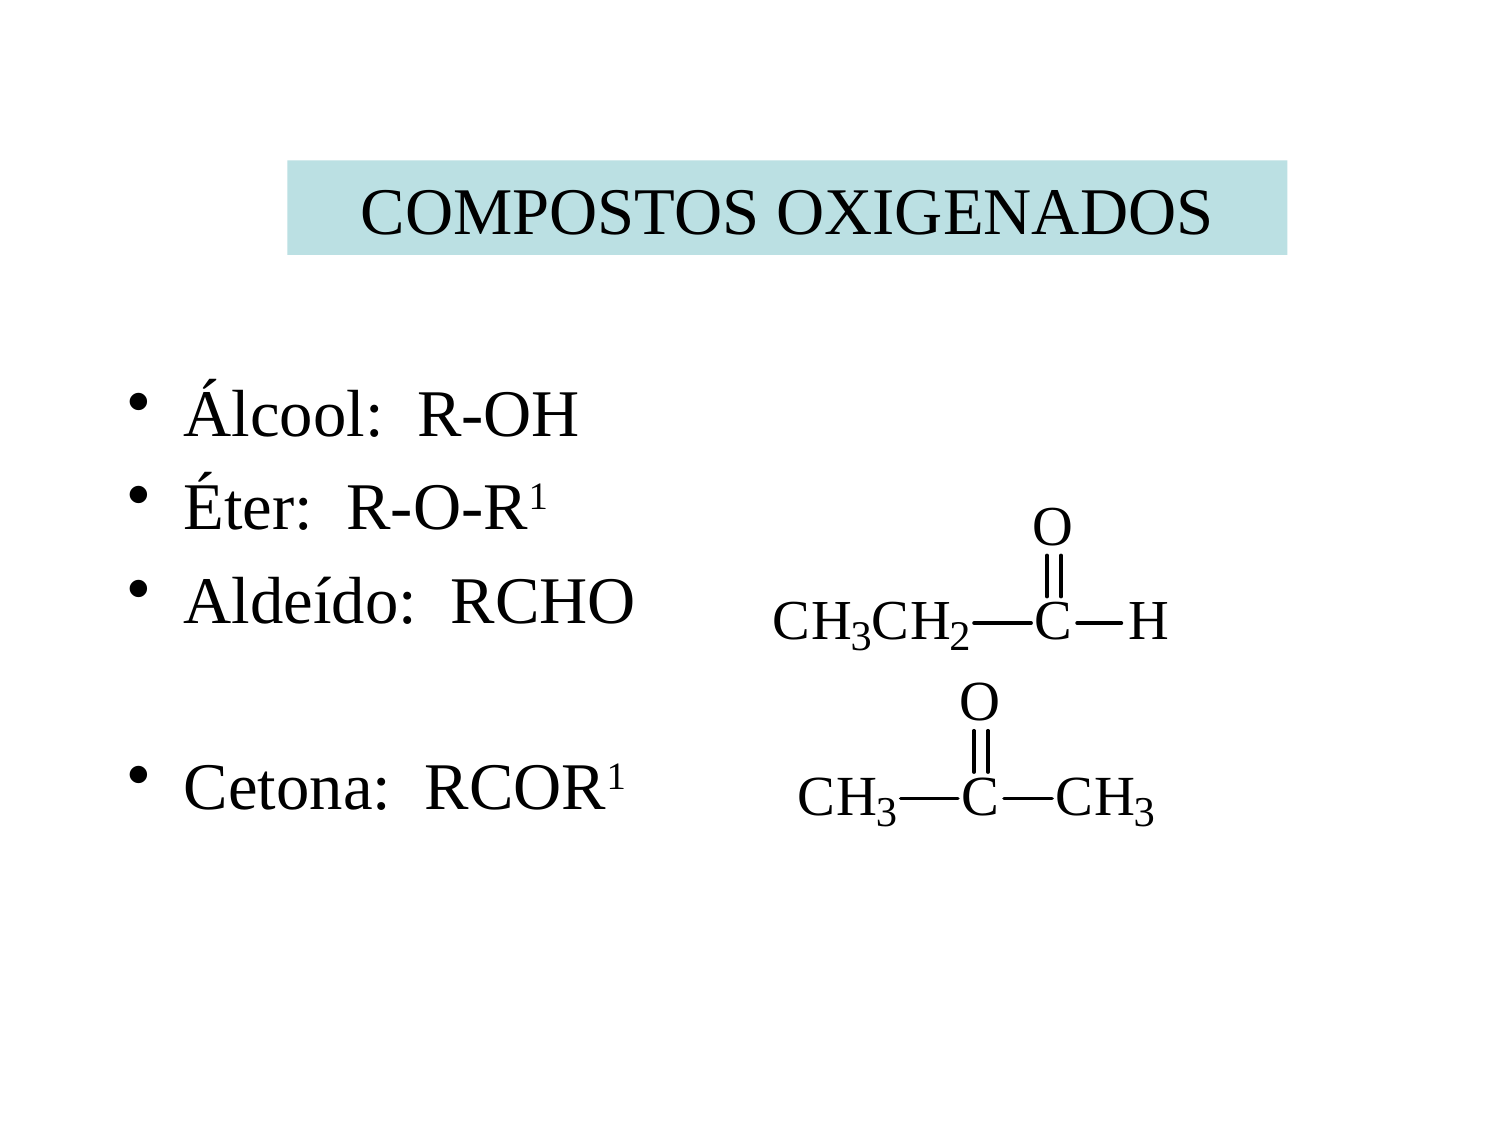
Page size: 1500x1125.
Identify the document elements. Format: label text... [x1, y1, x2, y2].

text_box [774, 649, 1385, 971]
picture [749, 474, 1188, 684]
text_box COMPOSTOS OXIGENADOS [287, 160, 1288, 255]
text_box Álcool: R-OH Éter: R-O-R1 Aldeído: RCHO Cetona: RCOR1 [112, 362, 1388, 1038]
